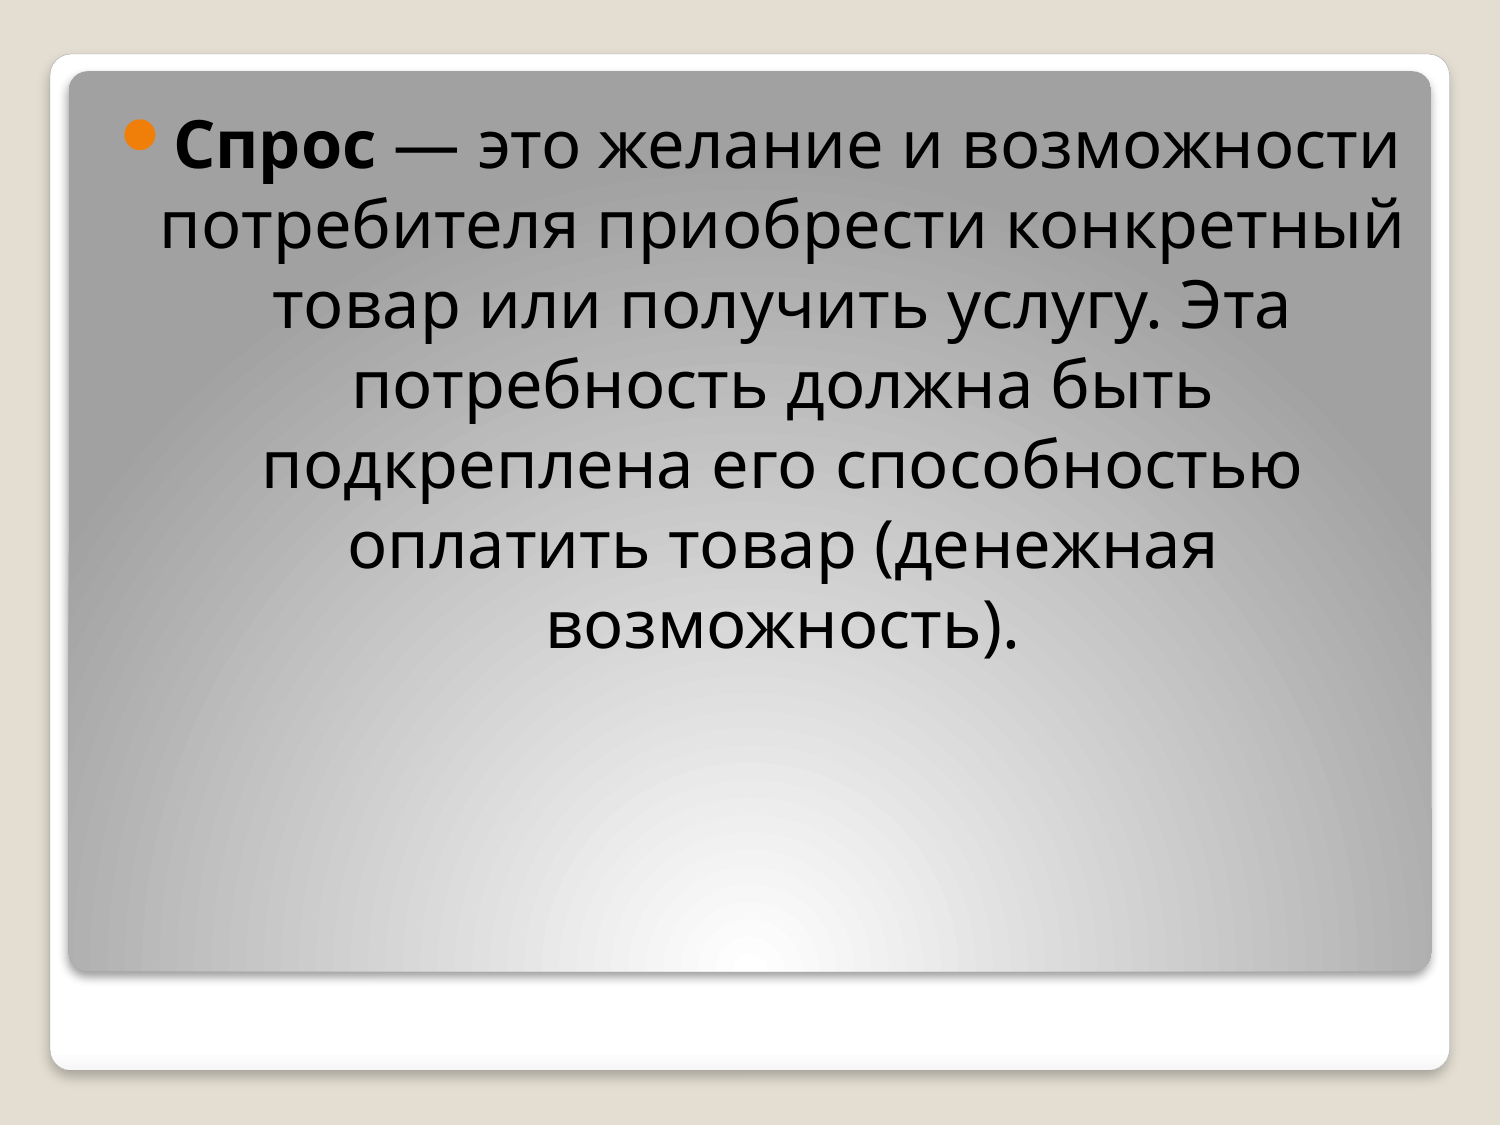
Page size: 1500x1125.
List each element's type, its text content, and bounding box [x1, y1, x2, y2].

list Спрос — это желание и возможности потребителя приобре­сти конкретный товар или получить услугу. Эта потребность должна быть подкреплена его способностью оплатить товар (де­нежная возможность). [82, 86, 1425, 774]
